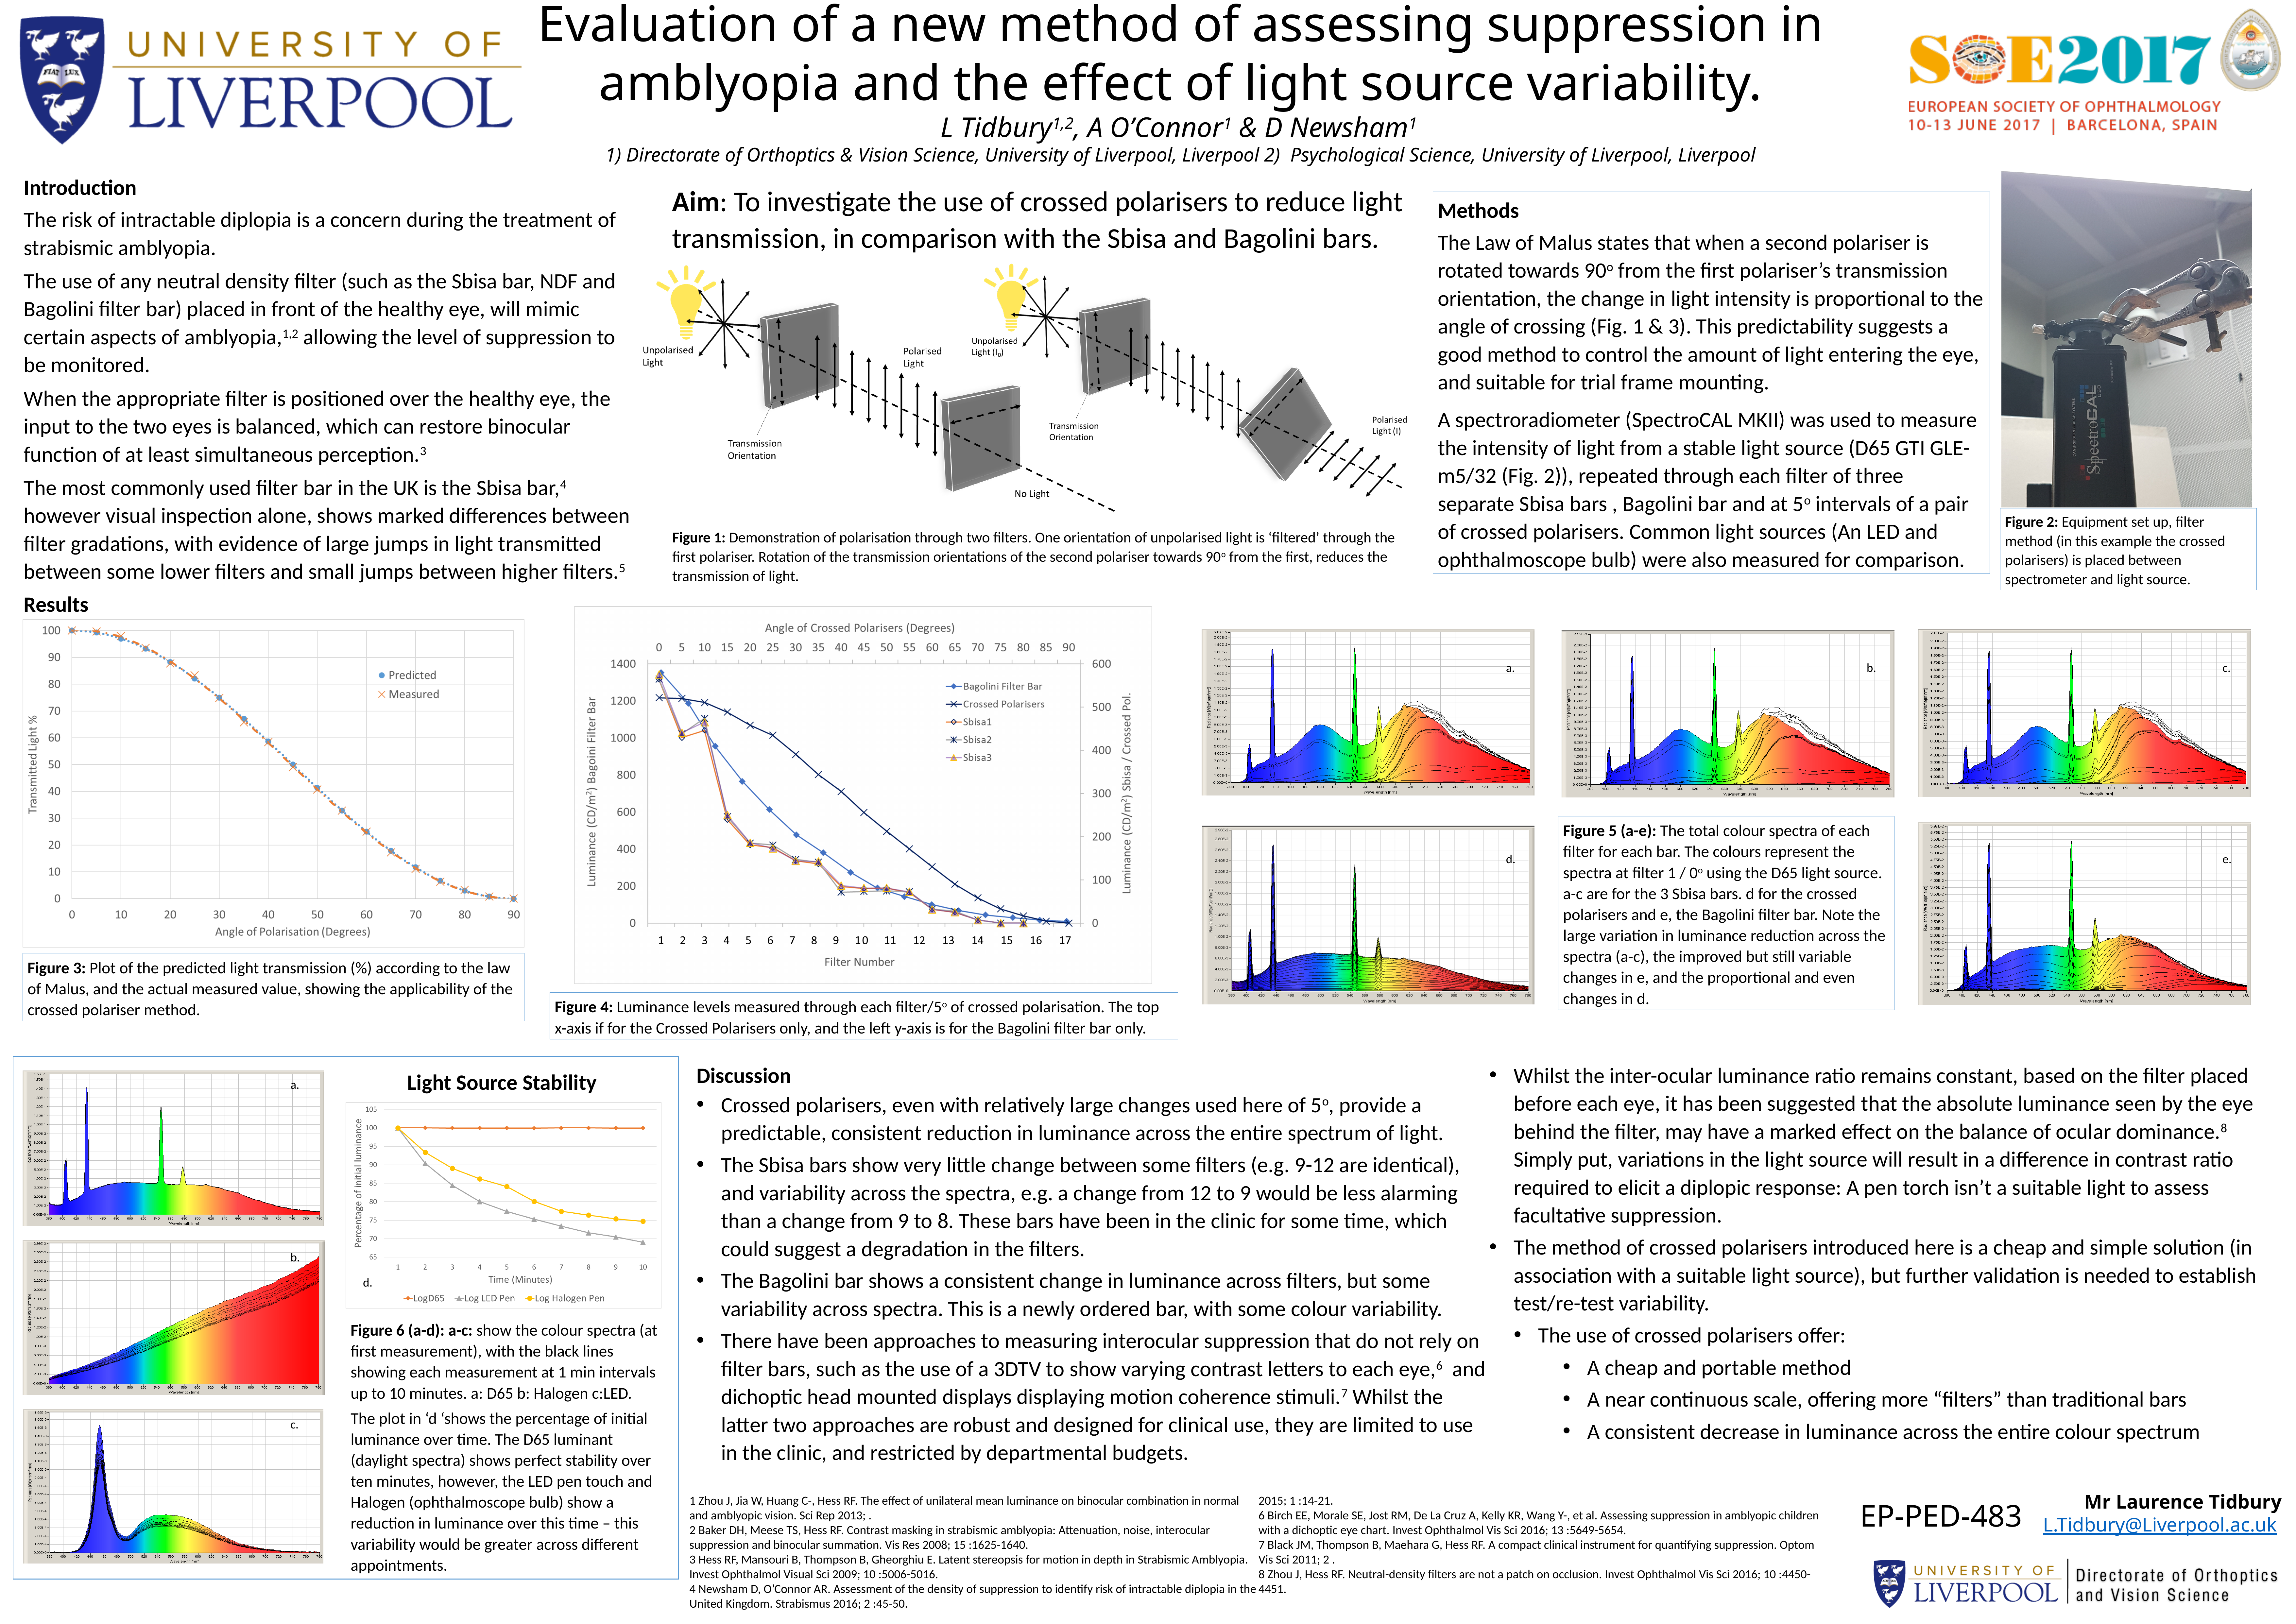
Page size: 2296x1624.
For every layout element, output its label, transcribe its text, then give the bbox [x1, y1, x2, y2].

picture [23, 1409, 323, 1564]
picture [23, 619, 524, 948]
picture [20, 16, 522, 146]
picture [574, 606, 1152, 984]
picture [2001, 157, 2252, 507]
text_box 1 Zhou J, Jia W, Huang C-, Hess RF. The effect of unilateral mean luminance on binocular combination in normal and amblyopic vision. Sci Rep 2013; . 2 Baker DH, Meese TS, Hess RF. Contrast masking in strabismic amblyopia: Attenuation, noise, interocular suppression and binocular summation. Vis Res 2008; 15 :1625-1640. 3 Hess RF, Mansouri B, Thompson B, Gheorghiu E. Latent stereopsis for motion in depth in Strabismic Amblyopia. Invest Ophthalmol Visual Sci 2009; 10 :5006-5016. 4 Newsham D, O’Connor AR. Assessment of the density of suppression to identify risk of intractable diplopia in the United Kingdom. Strabismus 2016; 2 :45-50. 5 Piano M, Newsham D. A pilot study examining density of suppression measurement in strabismus. Strabismus 2015; 1 :14-21. 6 Birch EE, Morale SE, Jost RM, De La Cruz A, Kelly KR, Wang Y-, et al. Assessing suppression in amblyopic children with a dichoptic eye chart. Invest Ophthalmol Vis Sci 2016; 13 :5649-5654. 7 Black JM, Thompson B, Maehara G, Hess RF. A compact clinical instrument for quantifying suppression. Optom Vis Sci 2011; 2 . 8 Zhou J, Hess RF. Neutral-density filters are not a patch on occlusion. Invest Ophthalmol Vis Sci 2016; 10 :4450-4451. [684, 1490, 1832, 1624]
picture [1918, 822, 2251, 1005]
text_box Methods The Law of Malus states that when a second polariser is rotated towards 90o from the first polariser’s transmission orientation, the change in light intensity is proportional to the angle of crossing (Fig. 1 & 3). This predictability suggests a good method to control the amount of light entering the eye, and suitable for trial frame mounting. A spectroradiometer (SpectroCAL MKII) was used to measure the intensity of light from a stable light source (D65 GTI GLE-m5/32 (Fig. 2)), repeated through each filter of three separate Sbisa bars , Bagolini bar and at 5o intervals of a pair of crossed polarisers. Common light sources (An LED and ophthalmoscope bulb) were also measured for comparison. [1433, 192, 1990, 574]
picture [1909, 8, 2282, 135]
picture [1202, 629, 1535, 795]
text_box Mr Laurence Tidbury L.Tidbury@Liverpool.ac.uk [1962, 1487, 2287, 1541]
text_box Figure 3: Plot of the predicted light transmission (%) according to the law of Malus, and the actual measured value, showing the applicability of the crossed polariser method. [23, 953, 524, 1021]
text_box Introduction The risk of intractable diplopia is a concern during the treatment of strabismic amblyopia. The use of any neutral density filter (such as the Sbisa bar, NDF and Bagolini filter bar) placed in front of the healthy eye, will mimic certain aspects of amblyopia,1,2 allowing the level of suppression to be monitored. When the appropriate filter is positioned over the healthy eye, the input to the two eyes is balanced, which can restore binocular function of at least simultaneous perception.3 The most commonly used filter bar in the UK is the Sbisa bar,4 however visual inspection alone, shows marked differences between filter gradations, with evidence of large jumps in light transmitted between some lower filters and small jumps between higher filters.5 [19, 169, 641, 586]
text_box Figure 2: Equipment set up, filter method (in this example the crossed polarisers) is placed between spectrometer and light source. [2000, 508, 2257, 590]
text_box Figure 1: Demonstration of polarisation through two filters. One orientation of unpolarised light is ‘filtered’ through the first polariser. Rotation of the transmission orientations of the second polariser towards 90o from the first, reduces the transmission of light. [667, 524, 1425, 587]
text_box Figure 4: Luminance levels measured through each filter/5o of crossed polarisation. The top x-axis if for the Crossed Polarisers only, and the left y-axis is for the Bagolini filter bar only. [550, 992, 1178, 1039]
text_box EP-PED-483 [1855, 1494, 2035, 1535]
picture [636, 256, 1429, 513]
text_box Discussion Crossed polarisers, even with relatively large changes used here of 5o, provide a predictable, consistent reduction in luminance across the entire spectrum of light. The Sbisa bars show very little change between some filters (e.g. 9-12 are identical), and variability across the spectra, e.g. a change from 12 to 9 would be less alarming than a change from 9 to 8. These bars have been in the clinic for some time, which could suggest a degradation in the filters. The Bagolini bar shows a consistent change in luminance across filters, but some variability across spectra. This is a newly ordered bar, with some colour variability. There have been approaches to measuring interocular suppression that do not rely on filter bars, such as the use of a 3DTV to show varying contrast letters to each eye,6 and dichoptic head mounted displays displaying motion coherence stimuli.7 Whilst the latter two approaches are robust and designed for clinical use, they are limited to use in the clinic, and restricted by departmental budgets. Whilst the inter-ocular luminance ratio remains constant, based on the filter placed before each eye, it has been suggested that the absolute luminance seen by the eye behind the filter, may have a marked effect on the balance of ocular dominance.8 Simply put, variations in the light source will result in a difference in contrast ratio required to elicit a diplopic response: A pen torch isn’t a suitable light to assess facultative suppression. The method of crossed polarisers introduced here is a cheap and simple solution (in association with a suitable light source), but further validation is needed to establish test/re-test variability. The use of crossed polarisers offer: A cheap and portable method A near continuous scale, offering more “filters” than traditional bars A consistent decrease in luminance across the entire colour spectrum [692, 1057, 2287, 1490]
text_box [13, 1056, 679, 1580]
picture [346, 1102, 661, 1308]
picture [1918, 628, 2251, 797]
picture [23, 1240, 325, 1395]
text_box Figure 5 (a-e): The total colour spectra of each filter for each bar. The colours represent the spectra at filter 1 / 0o using the D65 light source. a-c are for the 3 Sbisa bars. d for the crossed polarisers and e, the Bagolini filter bar. Note the large variation in luminance reduction across the spectra (a-c), the improved but still variable changes in e, and the proportional and even changes in d. [1558, 816, 1894, 1010]
picture [1874, 1557, 2296, 1618]
text_box Figure 6 (a-d): a-c: show the colour spectra (at first measurement), with the black lines showing each measurement at 1 min intervals up to 10 minutes. a: D65 b: Halogen c:LED. The plot in ‘d ‘shows the percentage of initial luminance over time. The D65 luminant (daylight spectra) shows perfect stability over ten minutes, however, the LED pen touch and Halogen (ophthalmoscope bulb) show a reduction in luminance over this time – this variability would be greater across different appointments. [346, 1316, 664, 1577]
picture [1561, 630, 1894, 797]
text_box Aim: To investigate the use of crossed polarisers to reduce light transmission, in comparison with the Sbisa and Bagolini bars. [667, 178, 1411, 256]
picture [1202, 825, 1535, 1005]
picture [23, 1070, 324, 1226]
text_box Evaluation of a new method of assessing suppression in amblyopia and the effect of light source variability. L Tidbury1,2, A O’Connor1 & D Newsham1 1) Directorate of Orthoptics & Vision Science, University of Liverpool, Liverpool 2) Psychological Science, University of Liverpool, Liverpool [447, 0, 1914, 168]
text_box Light Source Stability [403, 1064, 607, 1097]
text_box Results [19, 586, 576, 619]
